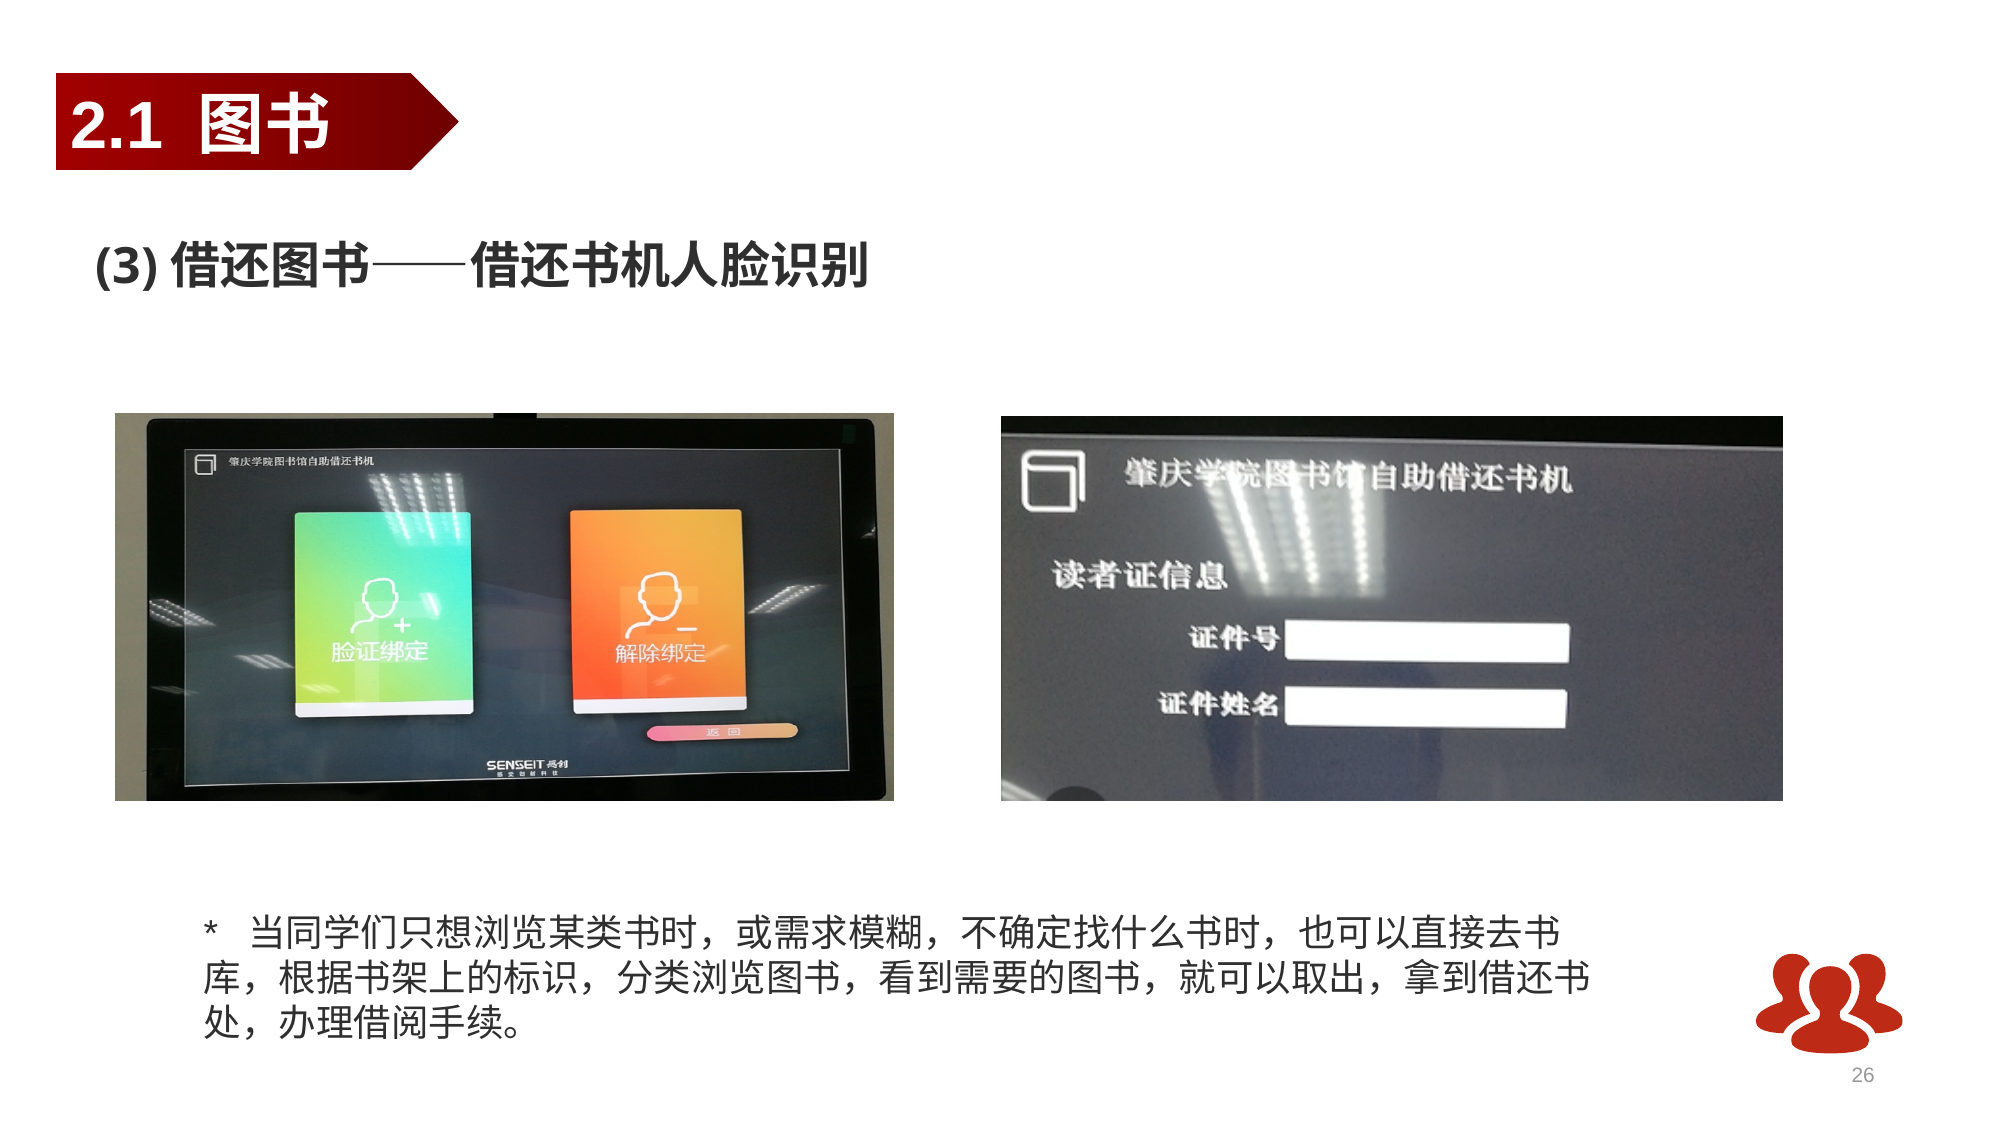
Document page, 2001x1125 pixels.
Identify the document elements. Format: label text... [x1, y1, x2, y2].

text_box * 当同学们只想浏览某类书时，或需求模糊，不确定找什么书时，也可以直接去书库，根据书架上的标识，分类浏览图书，看到需要的图书，就可以取出，拿到借还书处，办理借阅手续。 [188, 901, 1608, 1052]
title (3)借还图书——借还书机人脸识别 [84, 229, 1029, 305]
text_box [1846, 952, 1904, 1035]
text_box [1755, 952, 1813, 1035]
picture [1001, 416, 1783, 801]
text_box [1790, 965, 1870, 1055]
picture [115, 413, 894, 801]
slide_number 26 [1452, 1056, 1890, 1092]
text_box 2.1 图书 [54, 72, 461, 171]
